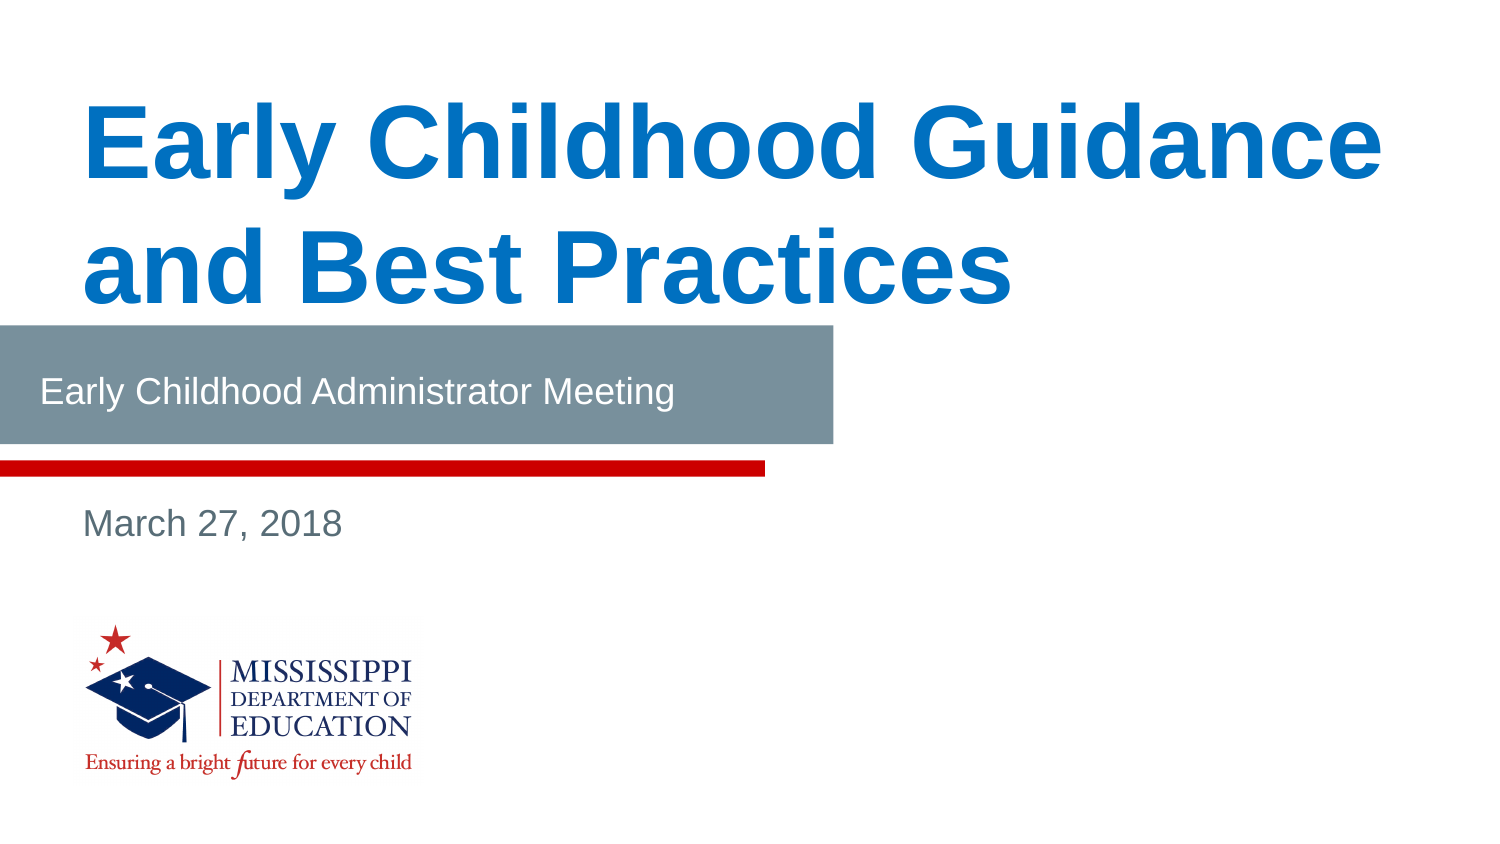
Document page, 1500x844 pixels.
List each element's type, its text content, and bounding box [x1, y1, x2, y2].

list Early Childhood Administrator Meeting [24, 336, 826, 436]
list March 27, 2018 [67, 476, 738, 559]
picture [73, 616, 424, 786]
list Early Childhood Guidance and Best Practices [67, 110, 1476, 410]
